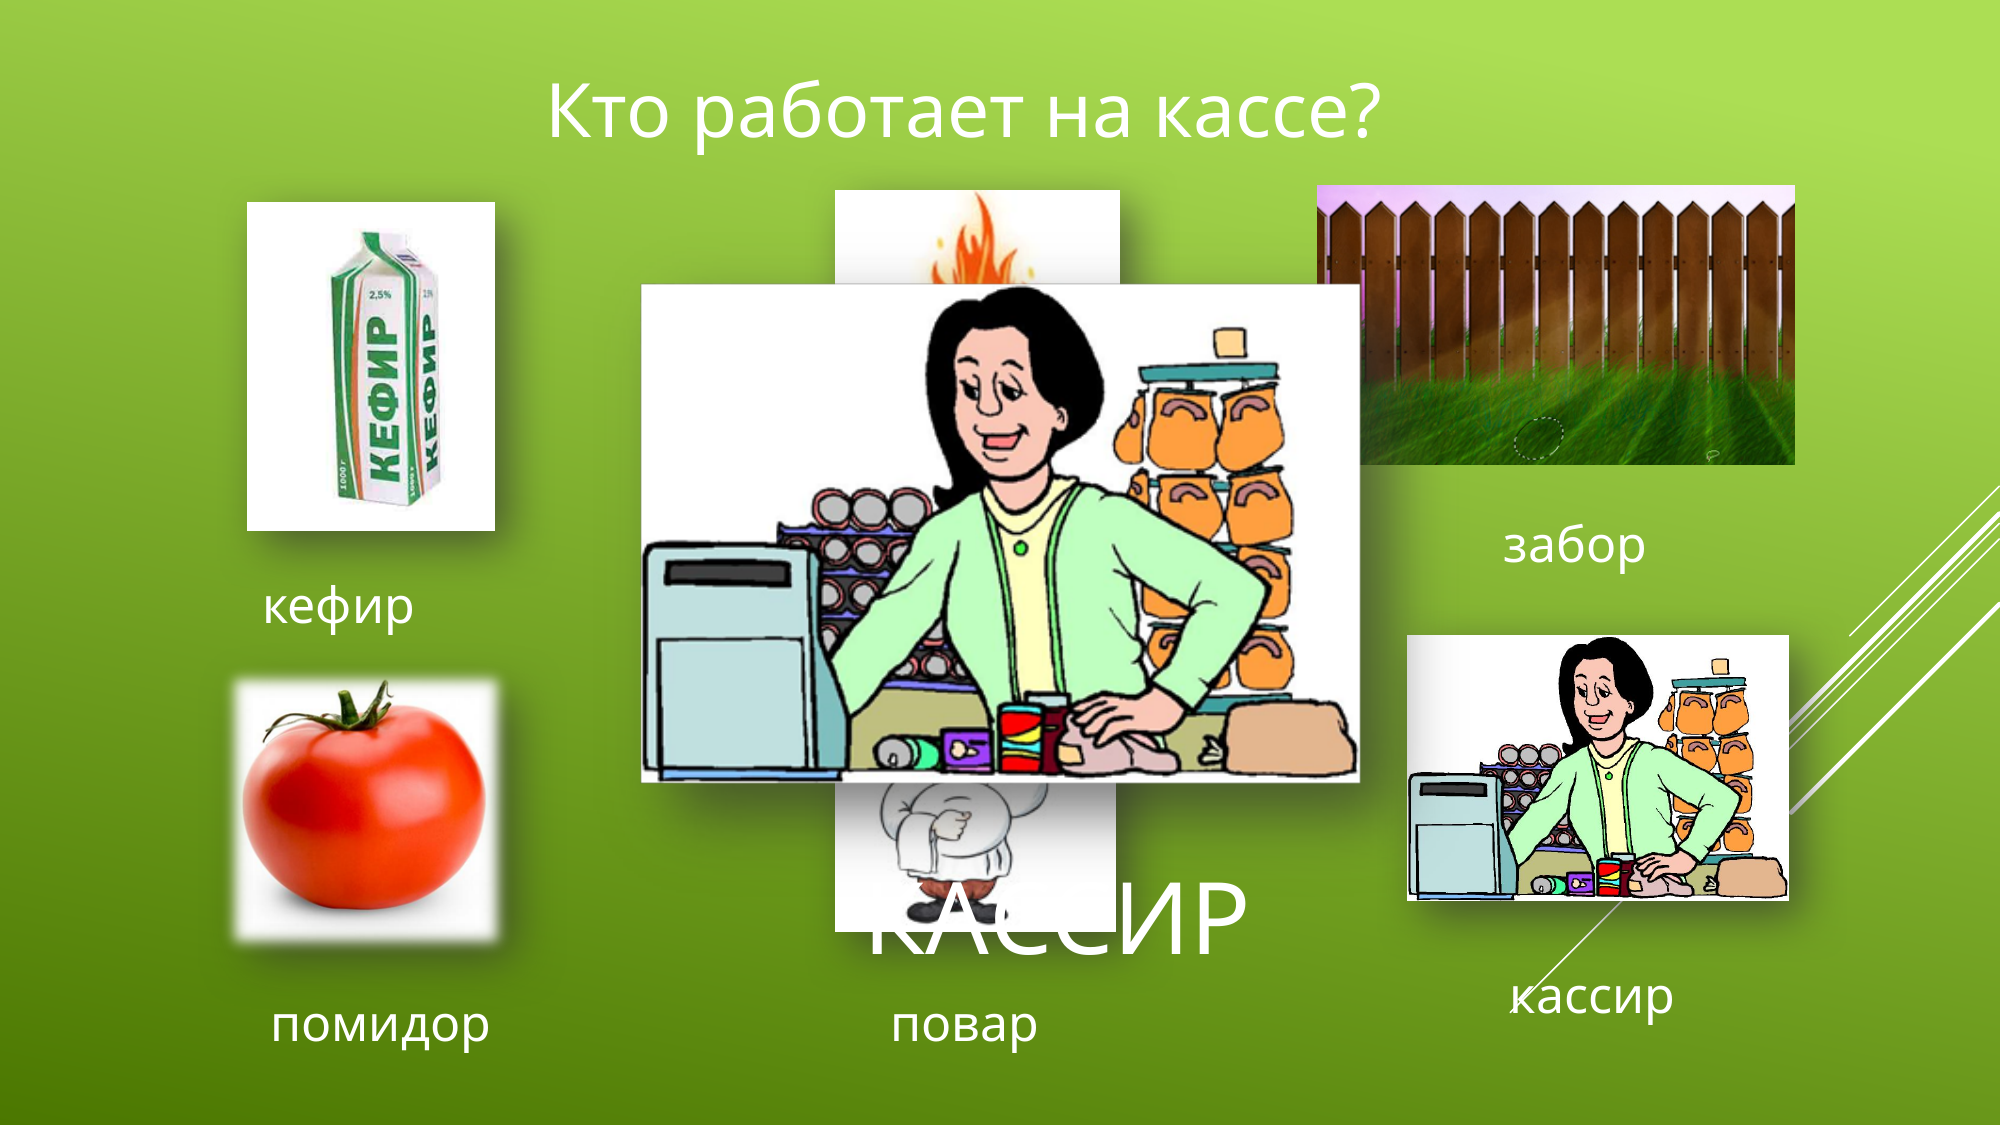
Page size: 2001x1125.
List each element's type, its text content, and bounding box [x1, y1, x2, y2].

text_box кассир [1494, 956, 1690, 1031]
picture [247, 202, 495, 531]
text_box КАССИР [848, 906, 1267, 983]
text_box повар [875, 983, 1054, 1059]
text_box забор [1489, 504, 1663, 580]
text_box кефир [247, 566, 515, 642]
text_box помидор [255, 983, 507, 1059]
picture [580, 185, 1795, 933]
text_box Кто работает на кассе? [530, 54, 1398, 160]
picture [216, 662, 515, 960]
